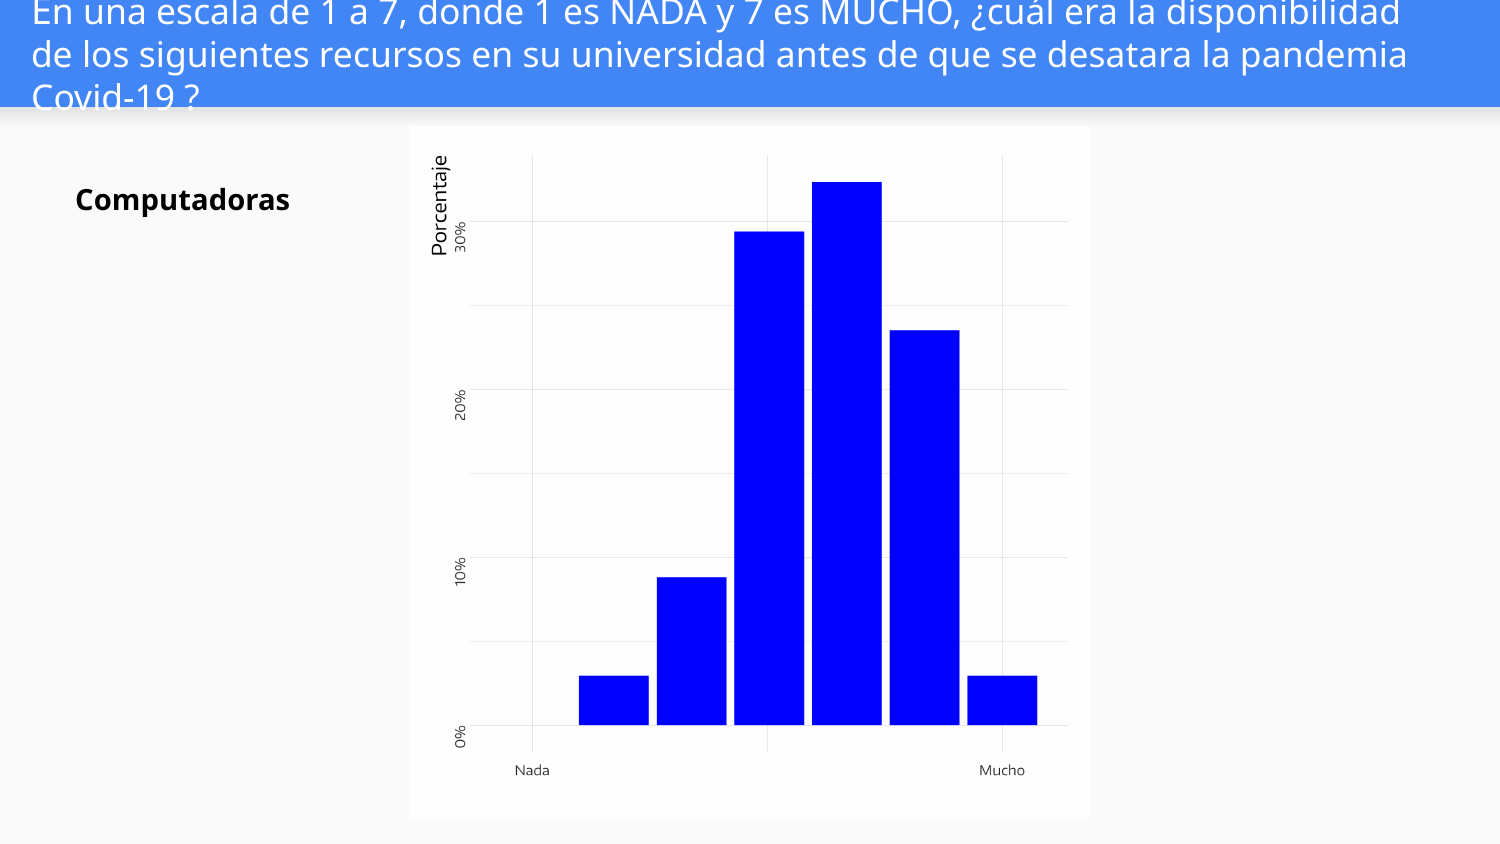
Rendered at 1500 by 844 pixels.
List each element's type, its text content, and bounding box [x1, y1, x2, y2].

picture [409, 126, 1091, 819]
title En una escala de 1 a 7, donde 1 es NADA y 7 es MUCHO, ¿cuál era la disponibilidad de los siguientes recursos en su universidad antes de que se desatara la pandemia Covid-19 ? [16, 2, 1464, 102]
text_box Computadoras [60, 166, 392, 275]
